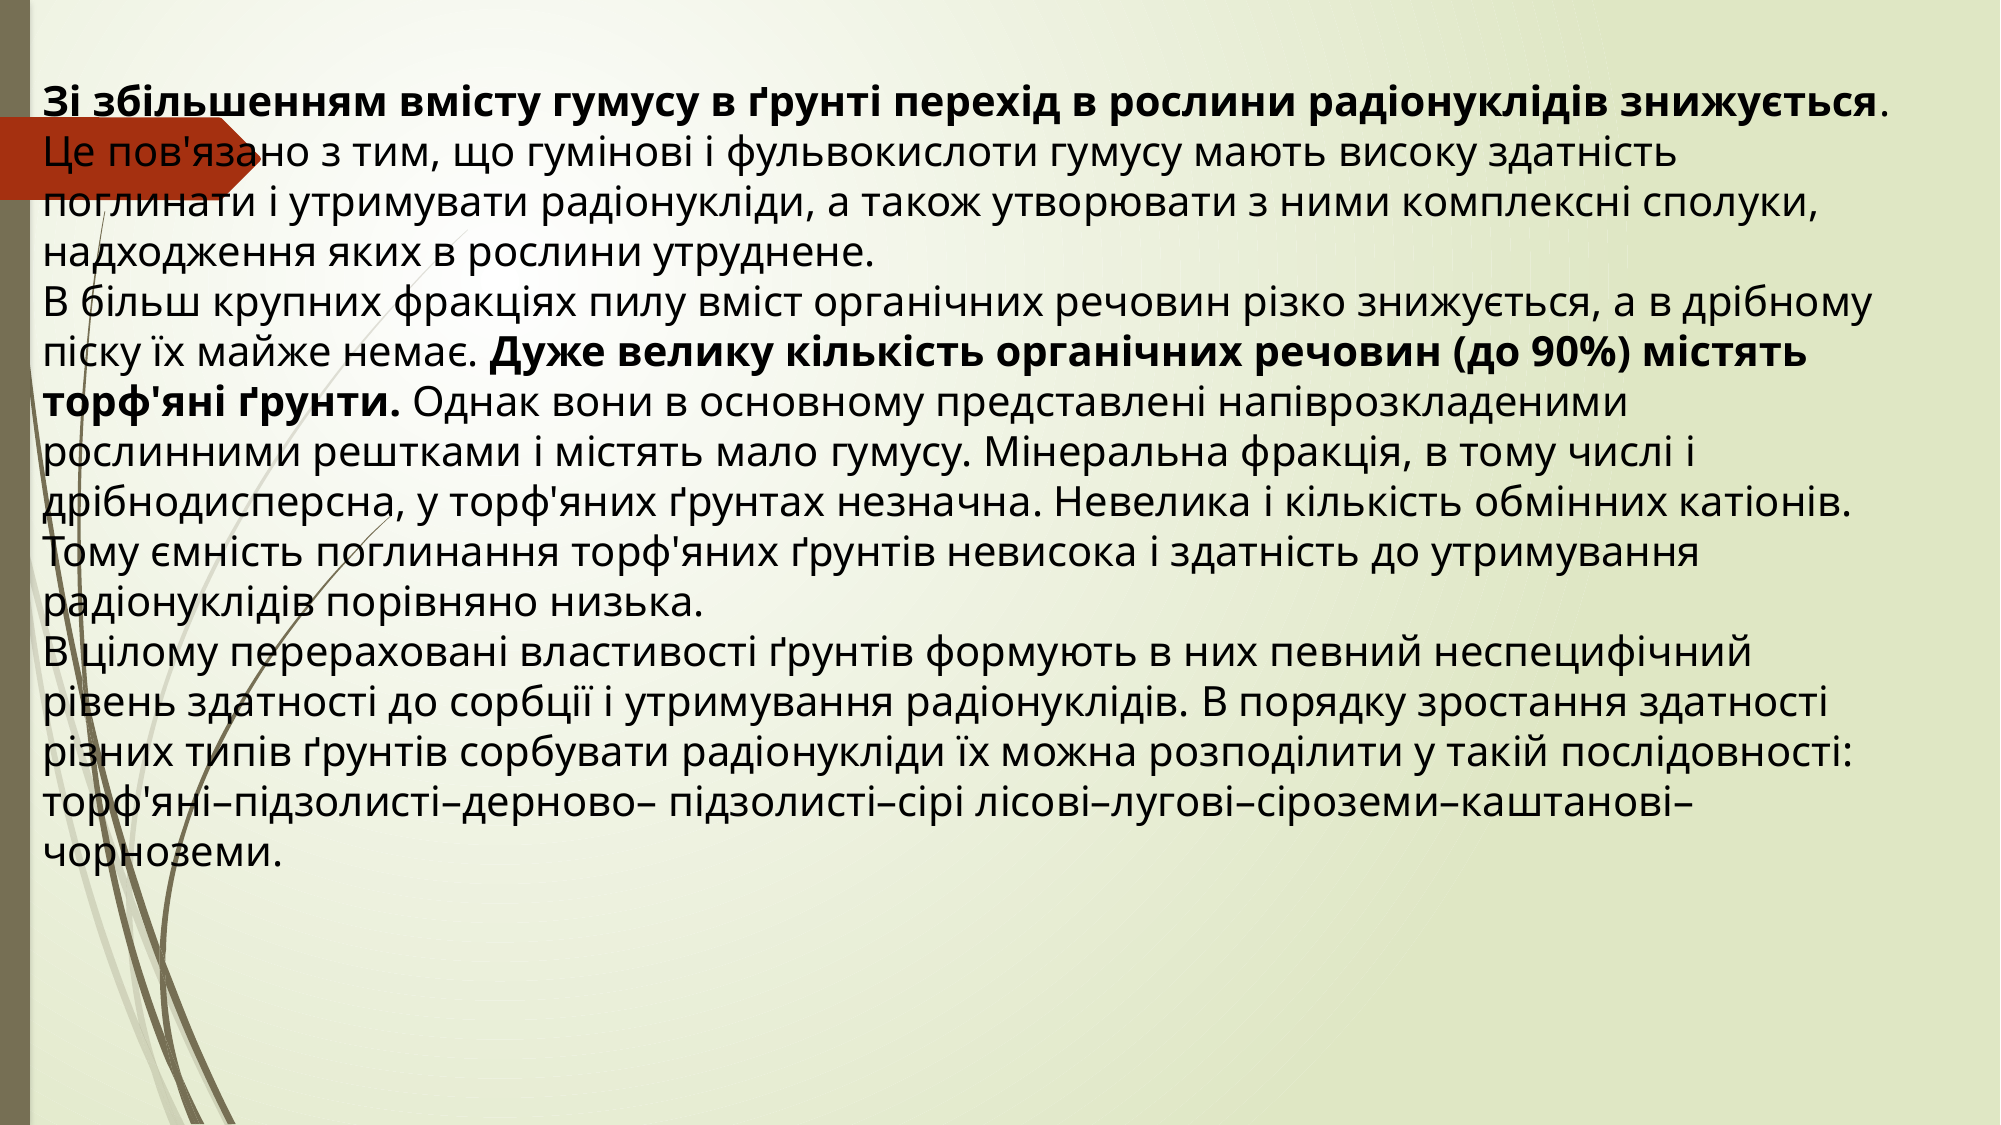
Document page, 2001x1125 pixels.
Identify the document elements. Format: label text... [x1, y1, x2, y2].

text_box Зі збільшенням вмісту гумусу в ґрунті перехід в рослини радіонуклідів знижується. Це пов'язано з тим, що гумінові і фульвокислоти гумусу мають високу здатність поглинати і утримувати радіонукліди, а також утворювати з ними комплексні сполуки, надходження яких в рослини утруднене. В більш крупних фракціях пилу вміст органічних речовин різко знижується, а в дрібному піску їх майже немає. Дуже велику кількість органічних речовин (до 90%) містять торф'яні ґрунти. Однак вони в основному представлені напіврозкладеними рослинними рештками і містять мало гумусу. Мінеральна фракція, в тому числі і дрібнодисперсна, у торф'яних ґрунтах незначна. Невелика і кількість обмінних катіонів. Тому ємність поглинання торф'яних ґрунтів невисока і здатність до утримування радіонуклідів порівняно низька. В цілому перераховані властивості ґрунтів формують в них певний неспецифічний рівень здатності до сорбції і утримування радіонуклідів. В порядку зростання здатності різних типів ґрунтів сорбувати радіонукліди їх можна розподілити у такій послідовності: торф'яні–підзолисті–дерново– підзолисті–сірі лісові–лугові–сіроземи–каштанові–чорноземи. [27, 17, 1910, 883]
